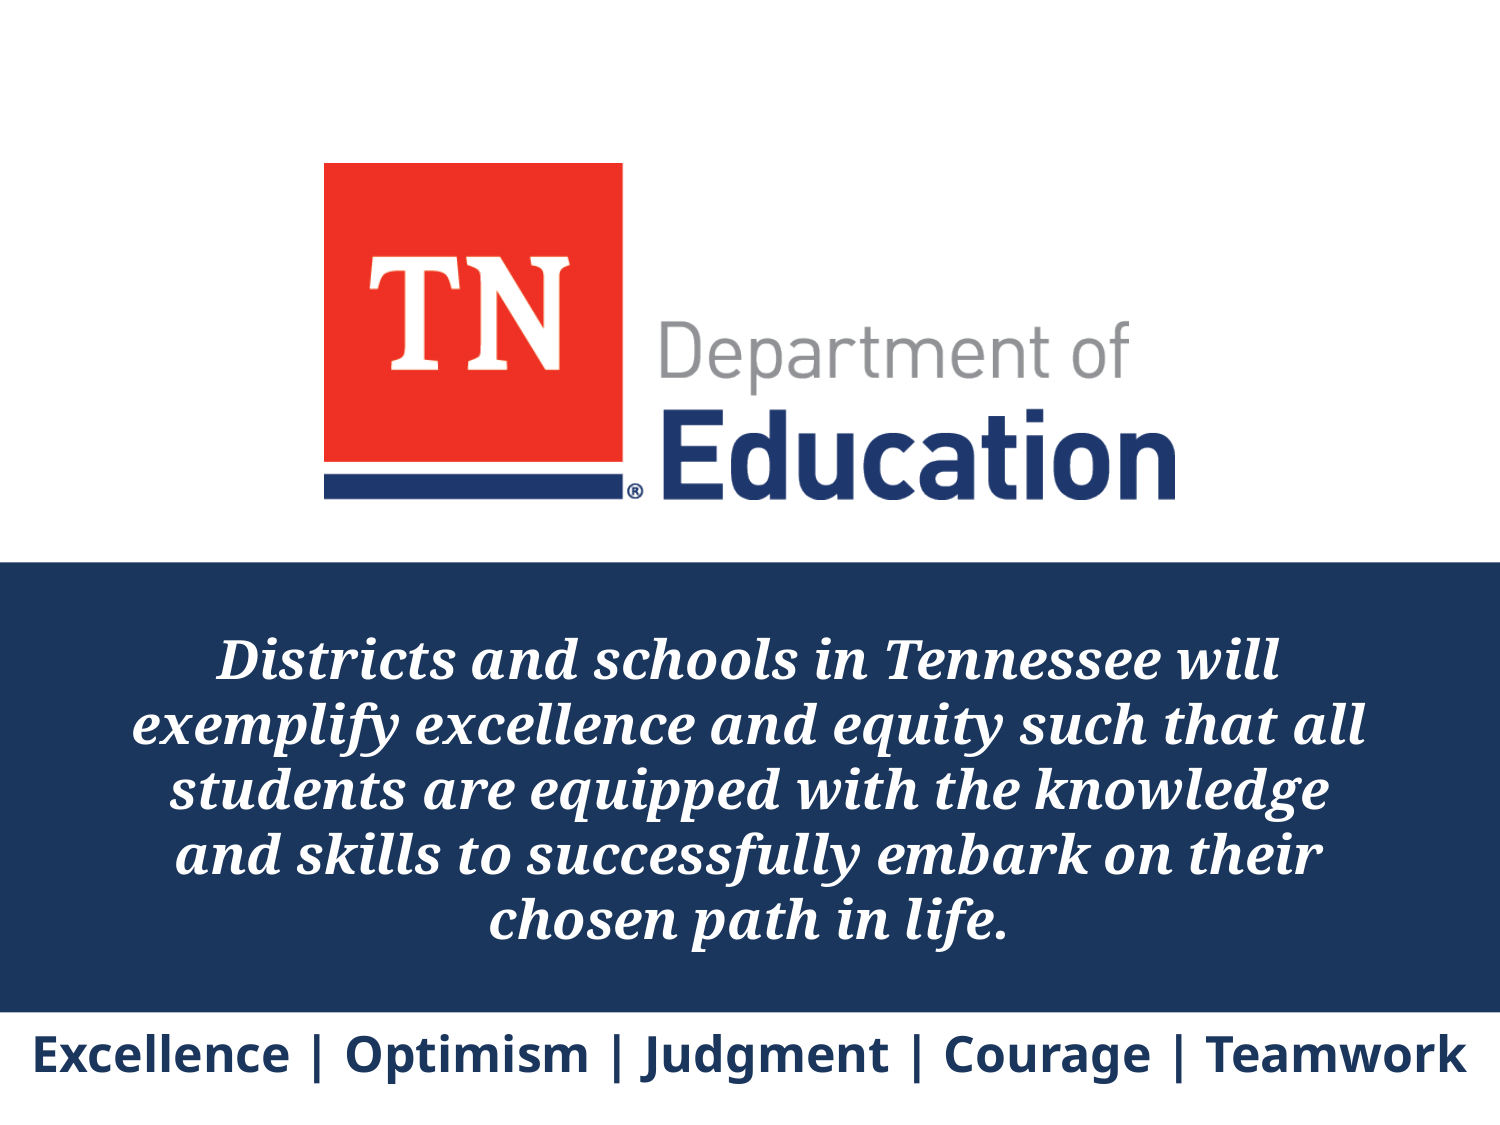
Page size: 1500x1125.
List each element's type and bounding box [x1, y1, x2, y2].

picture [324, 163, 1175, 500]
